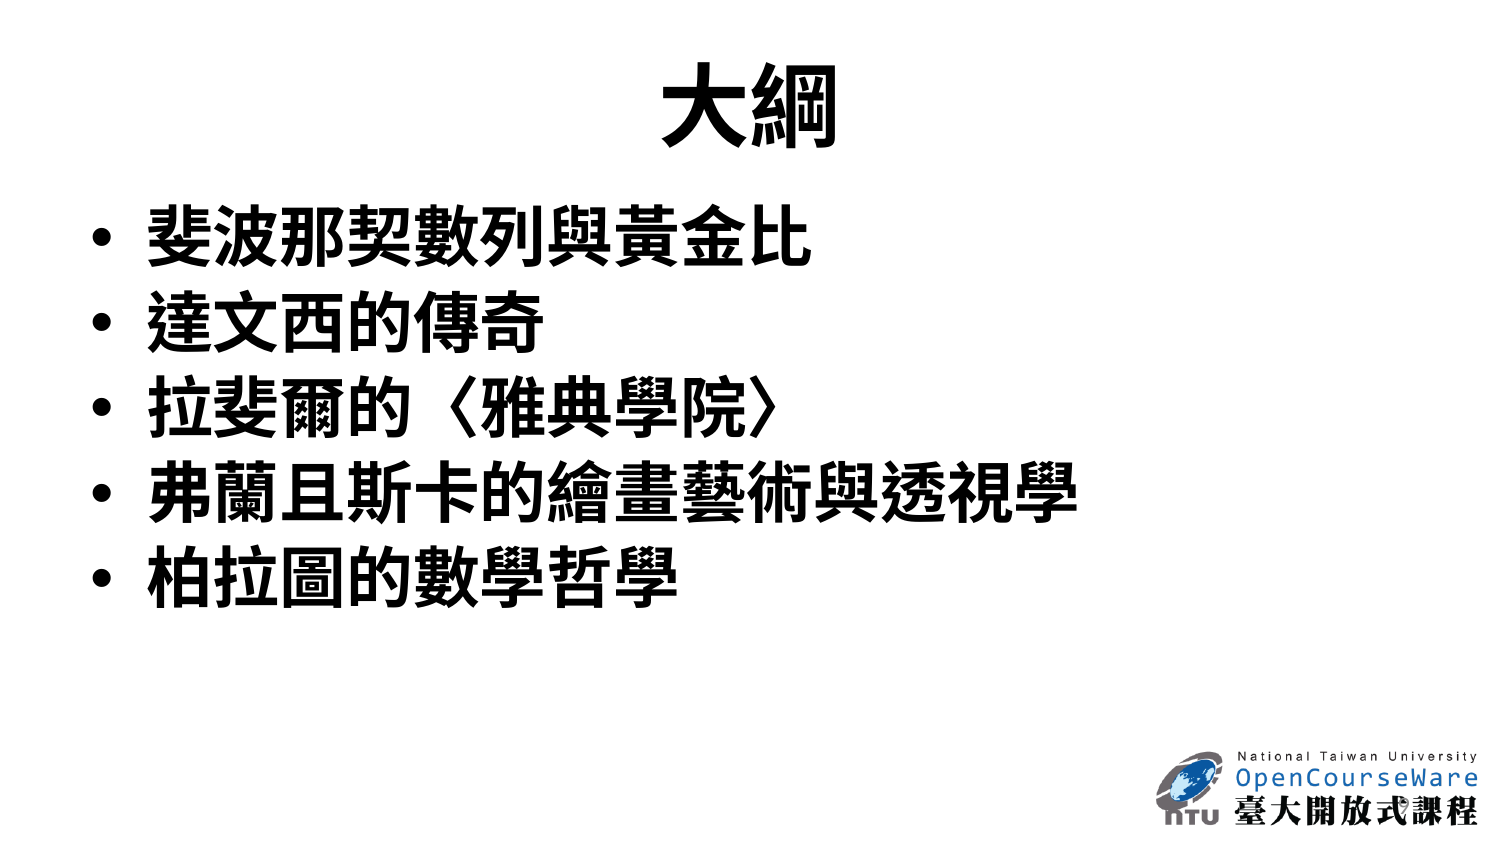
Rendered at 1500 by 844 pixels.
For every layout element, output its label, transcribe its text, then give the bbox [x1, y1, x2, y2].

picture [1130, 734, 1500, 844]
slide_number 9 [1074, 782, 1425, 827]
title 大綱 [75, 33, 1425, 175]
list 斐波那契數列與黃金比 達文西的傳奇 拉斐爾的〈雅典學院〉 弗蘭且斯卡的繪畫藝術與透視學 柏拉圖的數學哲學 [75, 196, 1425, 754]
